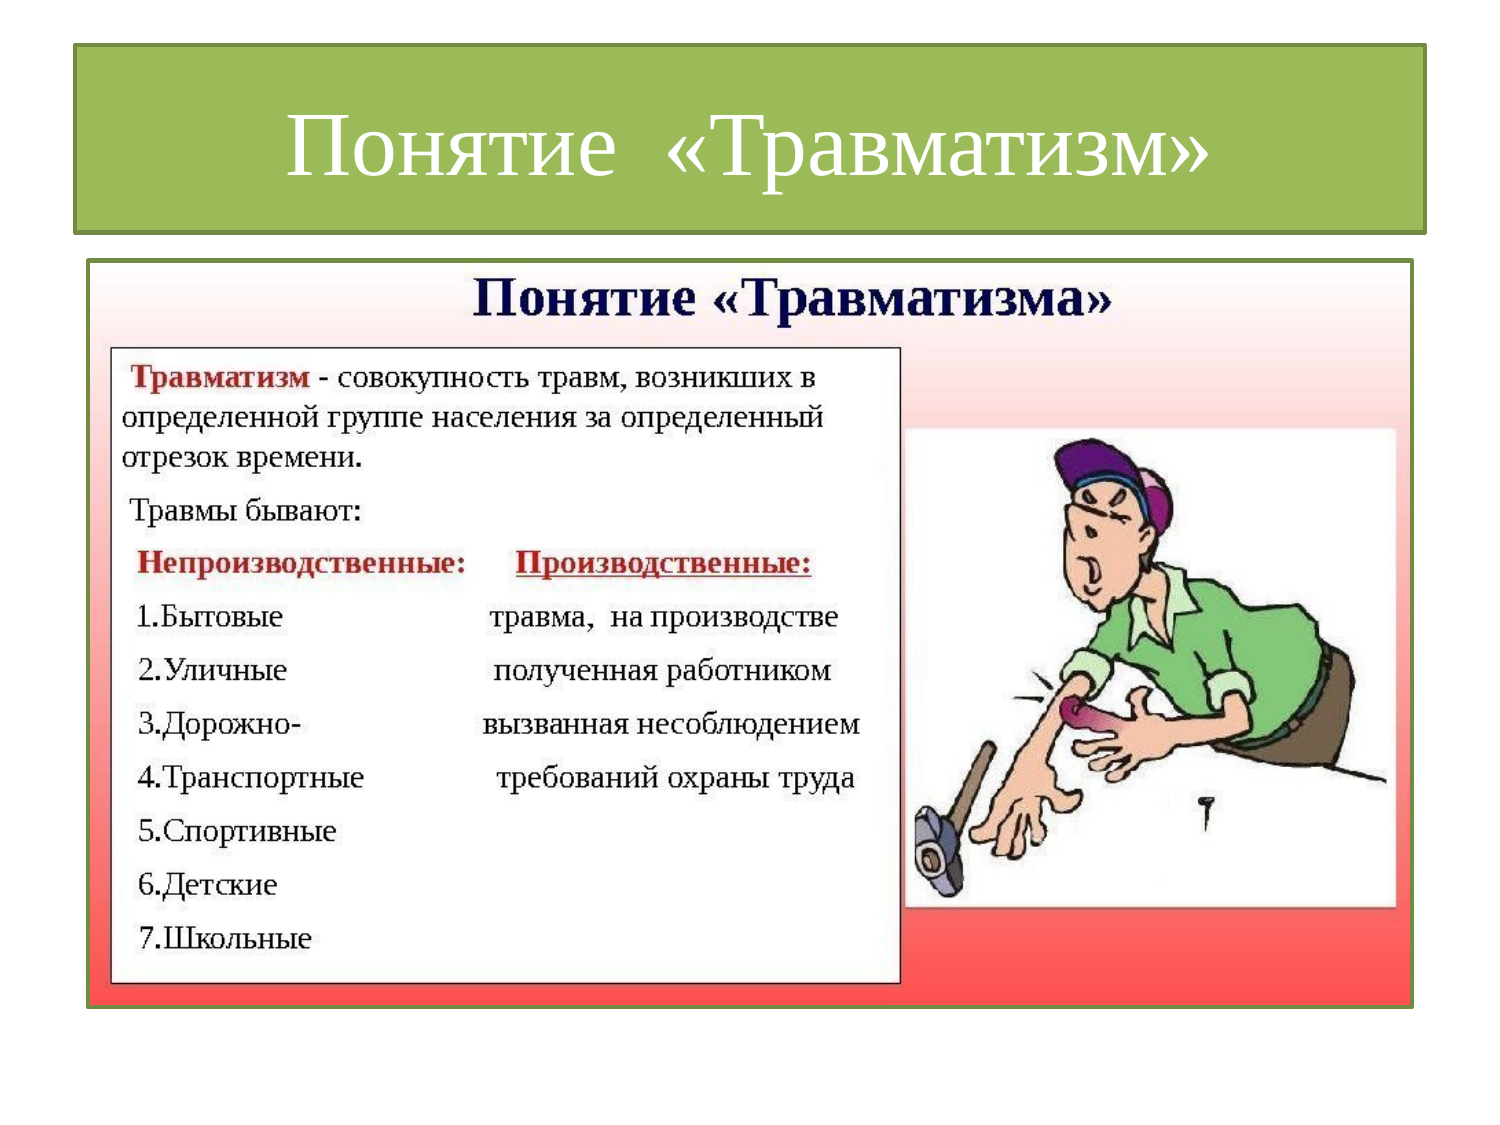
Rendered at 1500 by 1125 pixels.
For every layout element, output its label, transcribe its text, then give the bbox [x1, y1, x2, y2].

title Понятие «Травматизм» [73, 43, 1427, 235]
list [89, 262, 1411, 1006]
